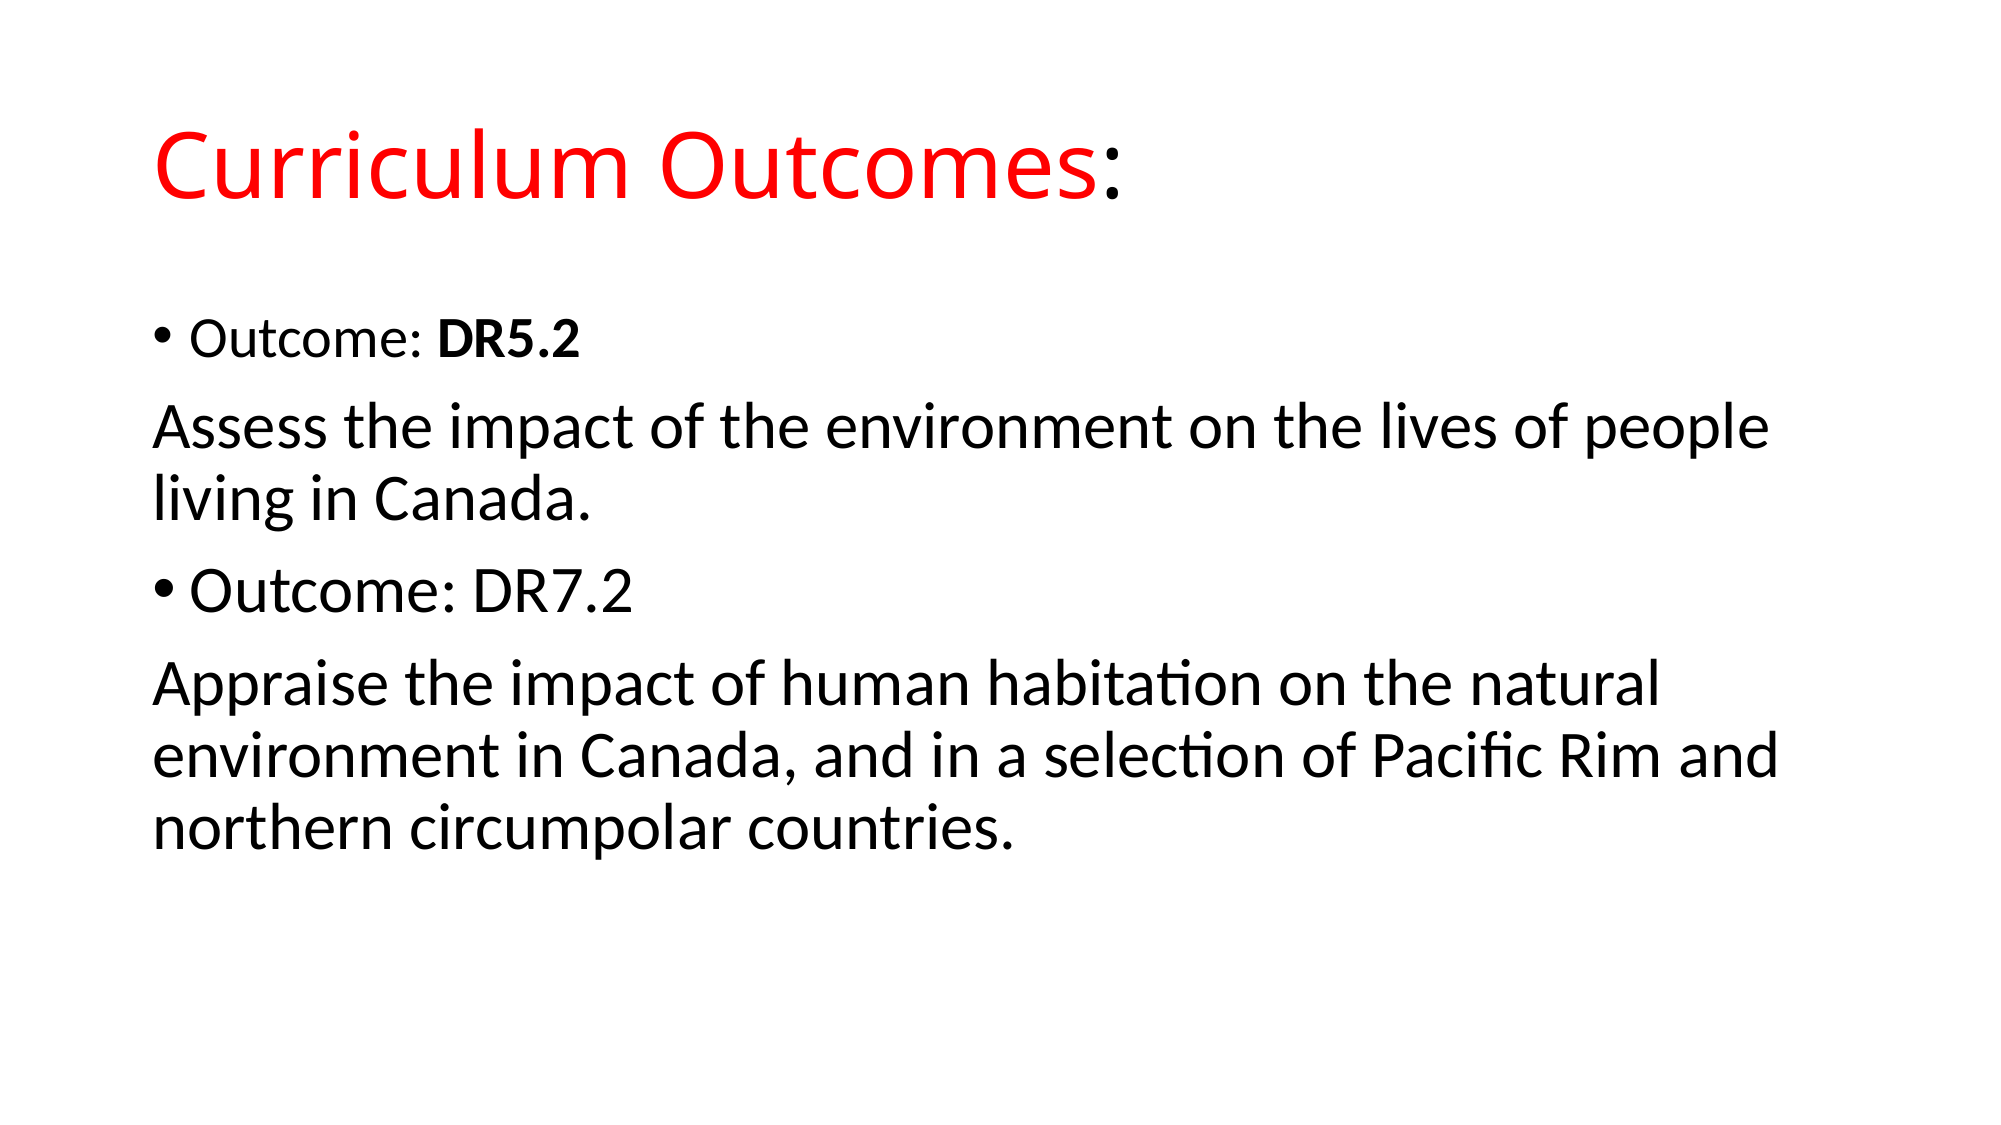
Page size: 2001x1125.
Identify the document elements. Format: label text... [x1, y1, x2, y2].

title Curriculum Outcomes: [137, 59, 1863, 278]
list Outcome: DR5.2 Assess the impact of the environment on the lives of people living in Canada. Outcome: DR7.2 Appraise the impact of human habitation on the natural environment in Canada, and in a selection of Pacific Rim and northern circumpolar countries. [137, 299, 1863, 1014]
